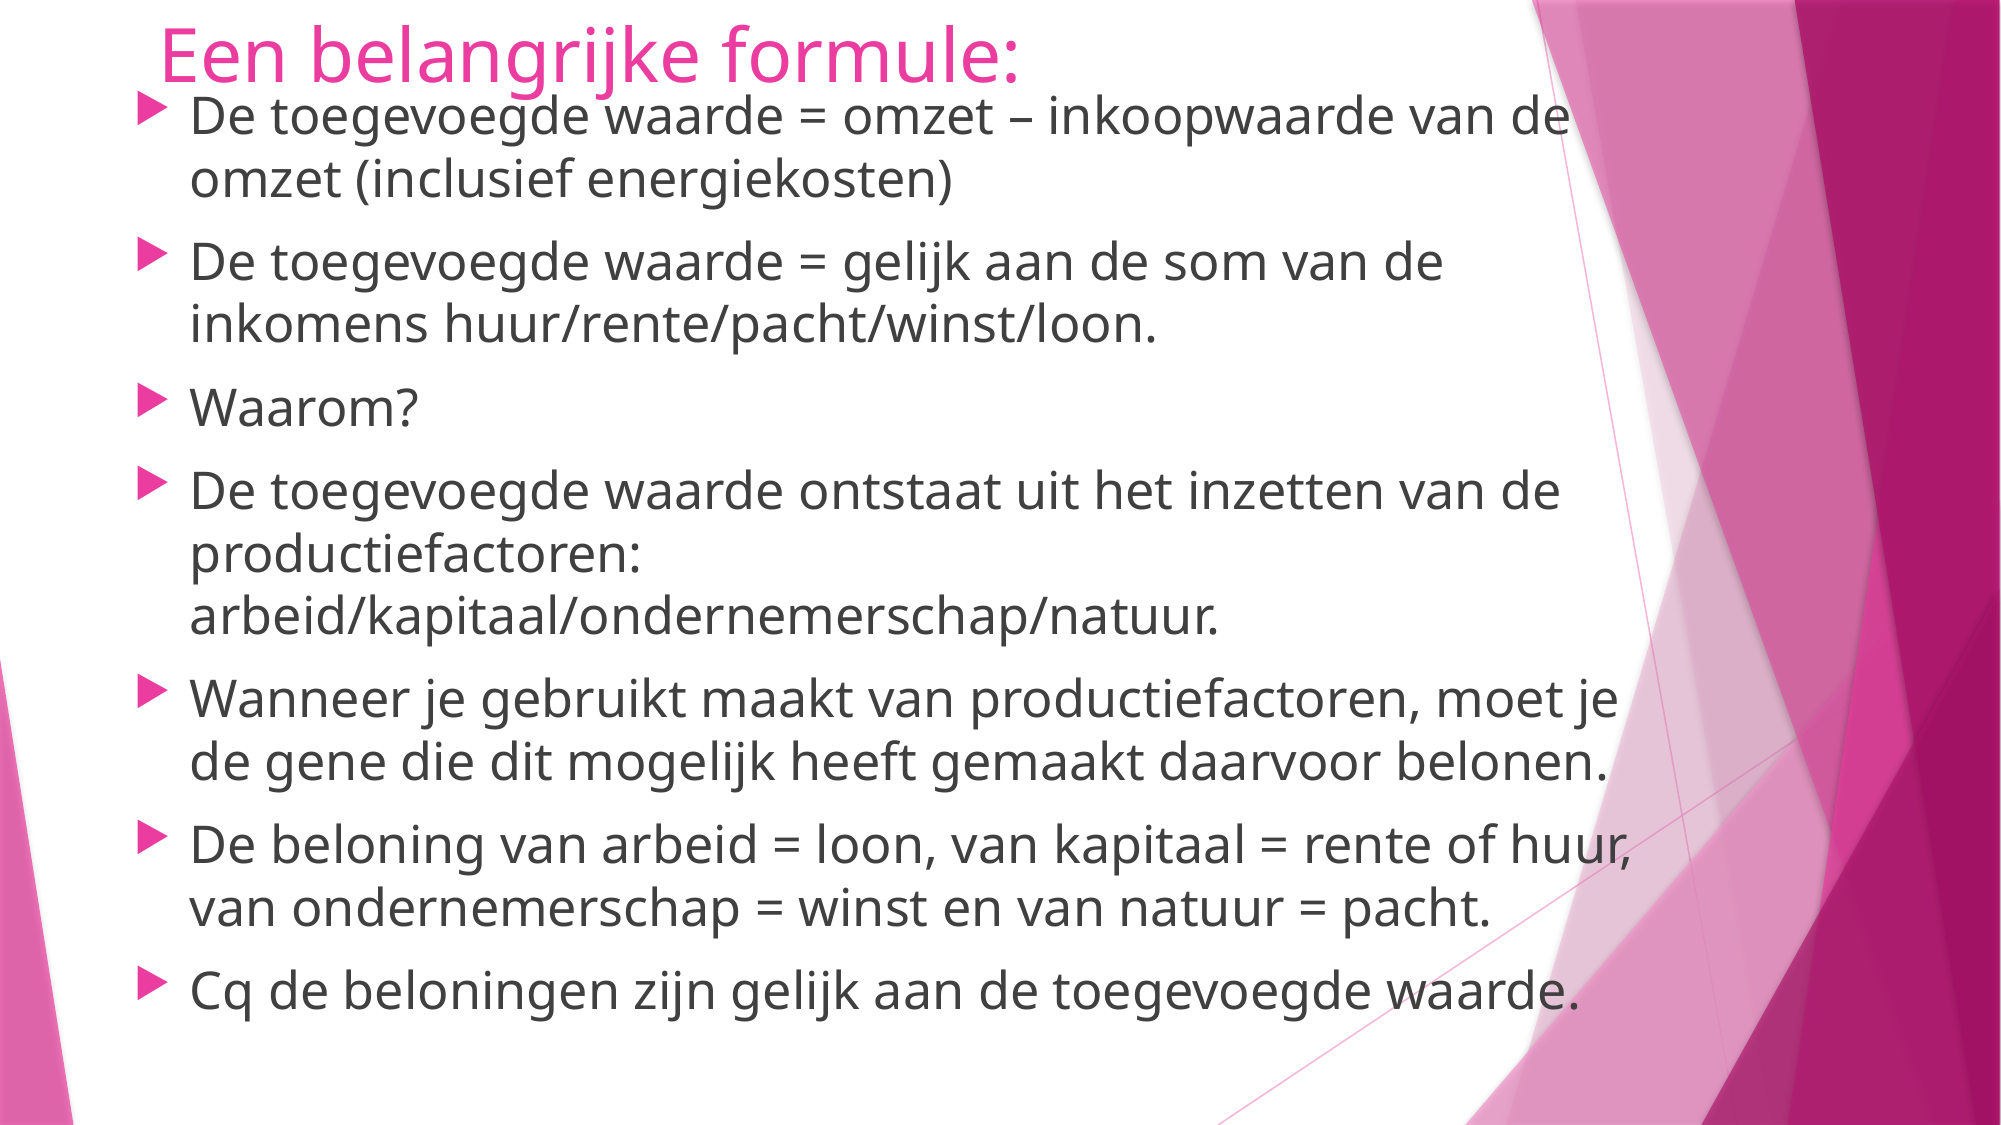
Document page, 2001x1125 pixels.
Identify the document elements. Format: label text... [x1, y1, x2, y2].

list De toegevoegde waarde = omzet – inkoopwaarde van de omzet (inclusief energiekosten) De toegevoegde waarde = gelijk aan de som van de inkomens huur/rente/pacht/winst/loon. Waarom? De toegevoegde waarde ontstaat uit het inzetten van de productiefactoren: arbeid/kapitaal/ondernemerschap/natuur. Wanneer je gebruikt maakt van productiefactoren, moet je de gene die dit mogelijk heeft gemaakt daarvoor belonen. De beloning van arbeid = loon, van kapitaal = rente of huur, van ondernemerschap = winst en van natuur = pacht. Cq de beloningen zijn gelijk aan de toegevoegde waarde. [118, 75, 1653, 845]
title Een belangrijke formule: [143, 0, 1522, 75]
